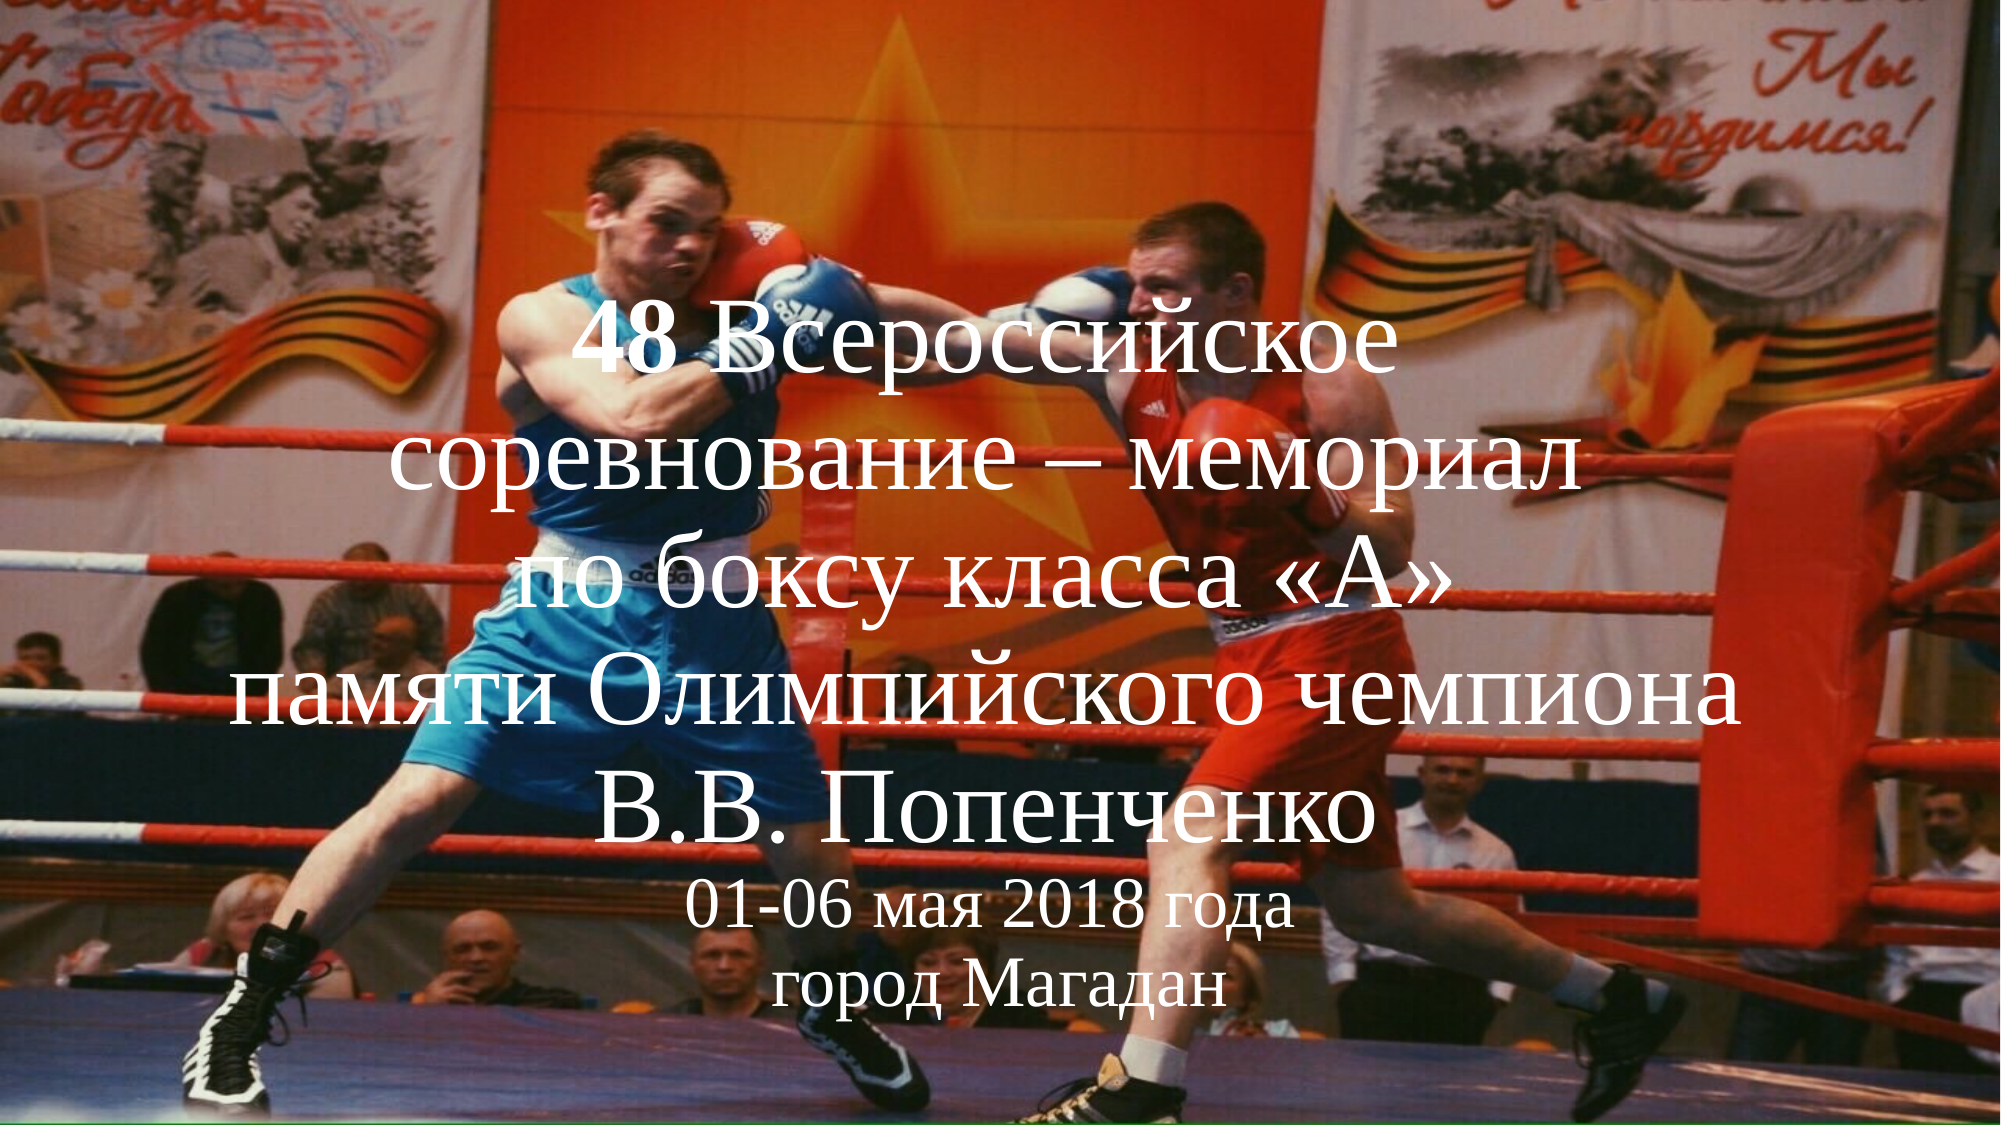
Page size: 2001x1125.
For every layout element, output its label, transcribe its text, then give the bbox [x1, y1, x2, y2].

title 48 Всероссийское соревнование – мемориал по боксу класса «А» памяти Олимпийского чемпиона В.В. Попенченко 01-06 мая 2018 года город Магадан [43, 269, 1957, 1030]
picture [0, 0, 2001, 1125]
